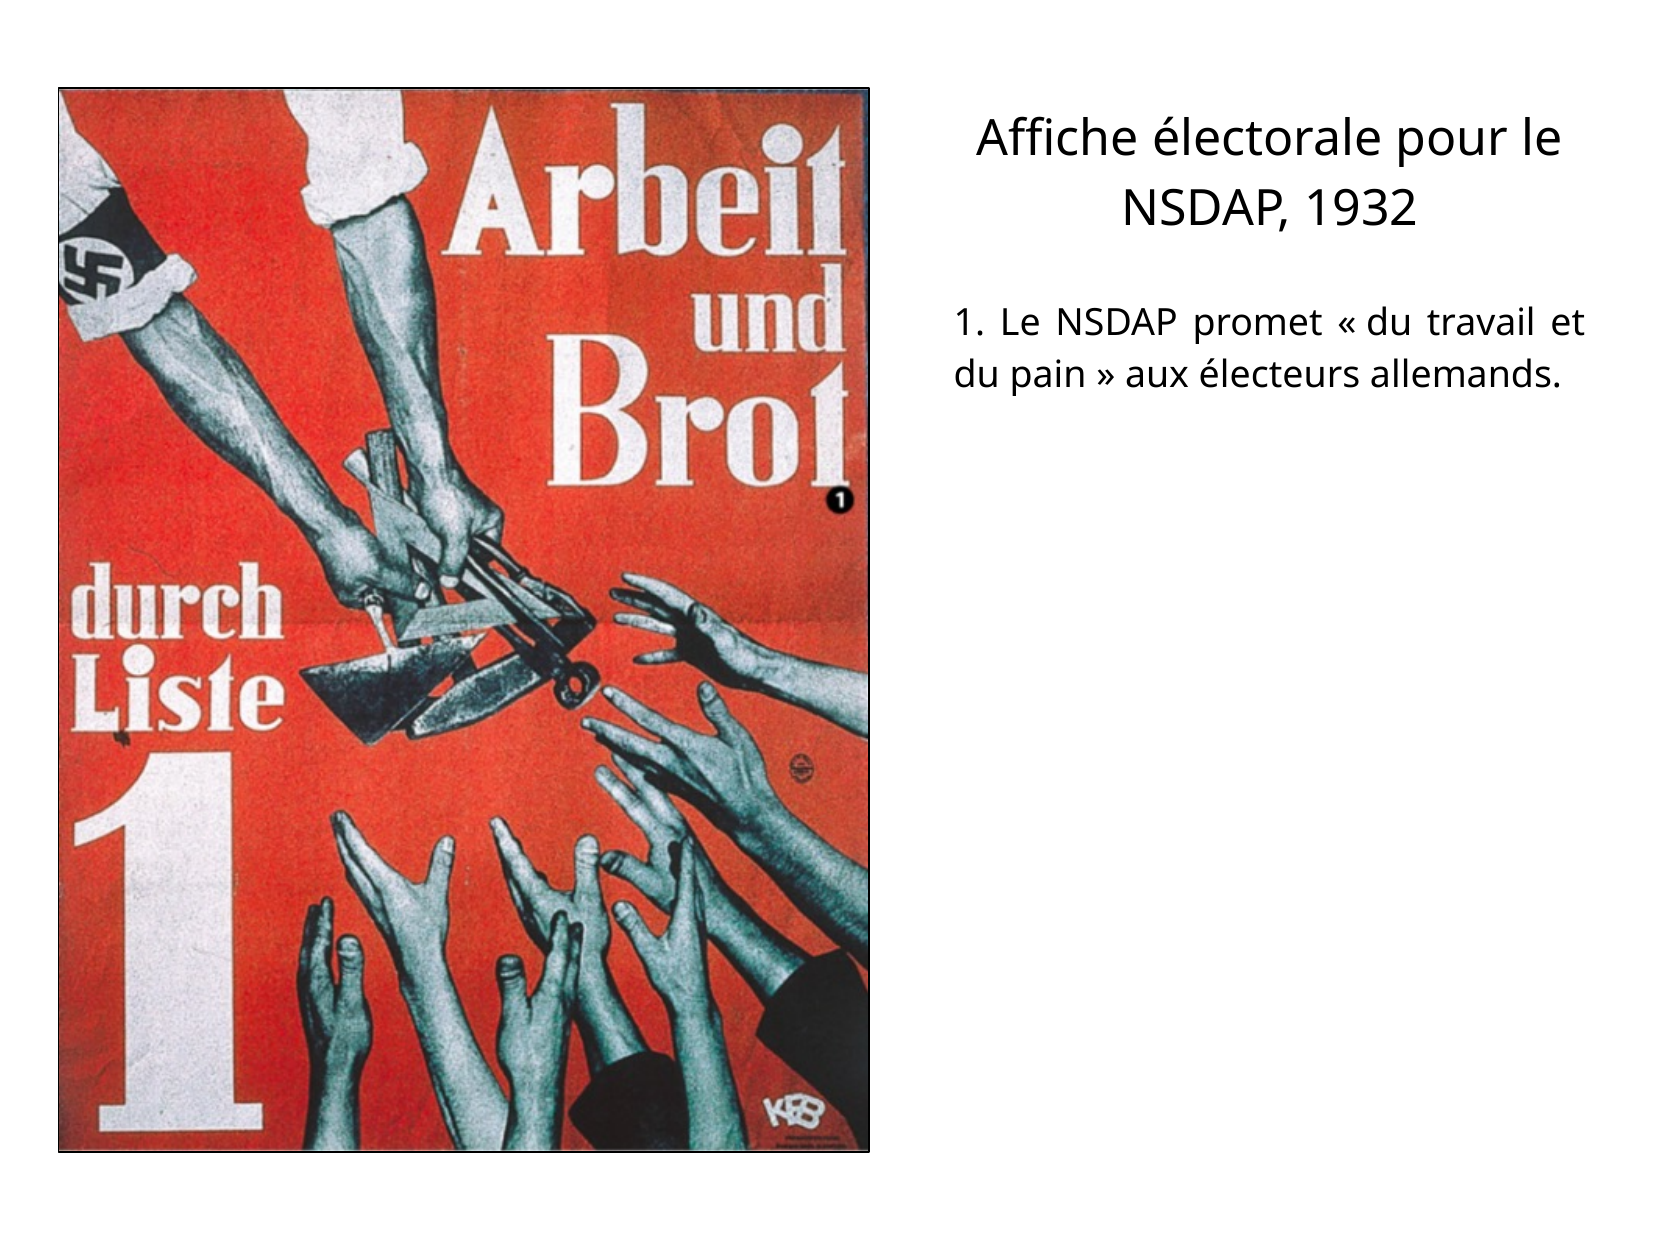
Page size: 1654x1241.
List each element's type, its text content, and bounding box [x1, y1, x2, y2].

picture [59, 88, 869, 1152]
text_box Affiche électorale pour le NSDAP, 1932 1. Le NSDAP promet « du travail et du pain » aux électeurs allemands. [939, 88, 1601, 389]
